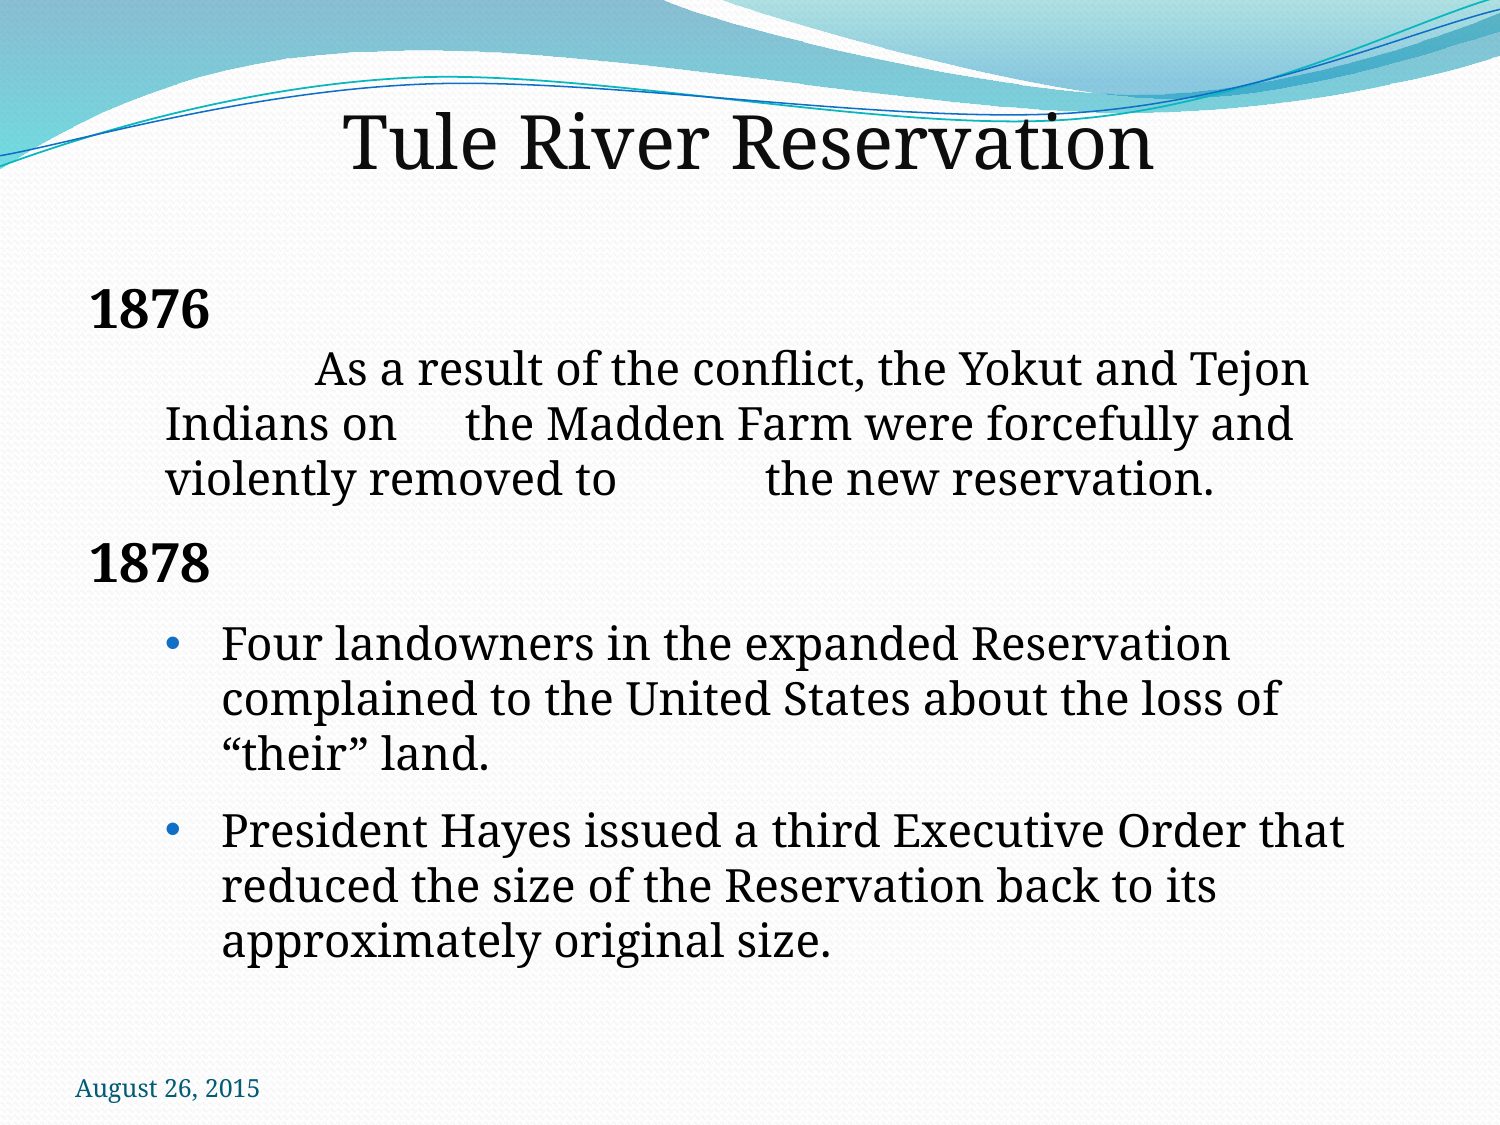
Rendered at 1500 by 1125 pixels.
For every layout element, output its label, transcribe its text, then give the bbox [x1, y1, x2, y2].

text_box Tule River Reservation [74, 45, 1425, 234]
text_box 1876 As a result of the conflict, the Yokut and Tejon Indians on the Madden Farm were forcefully and violently removed to the new reservation. 1878 Four landowners in the expanded Reservation complained to the United States about the loss of “their” land. President Hayes issued a third Executive Order that reduced the size of the Reservation back to its approximately original size. [74, 262, 1425, 1006]
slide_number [75, 1042, 425, 1103]
